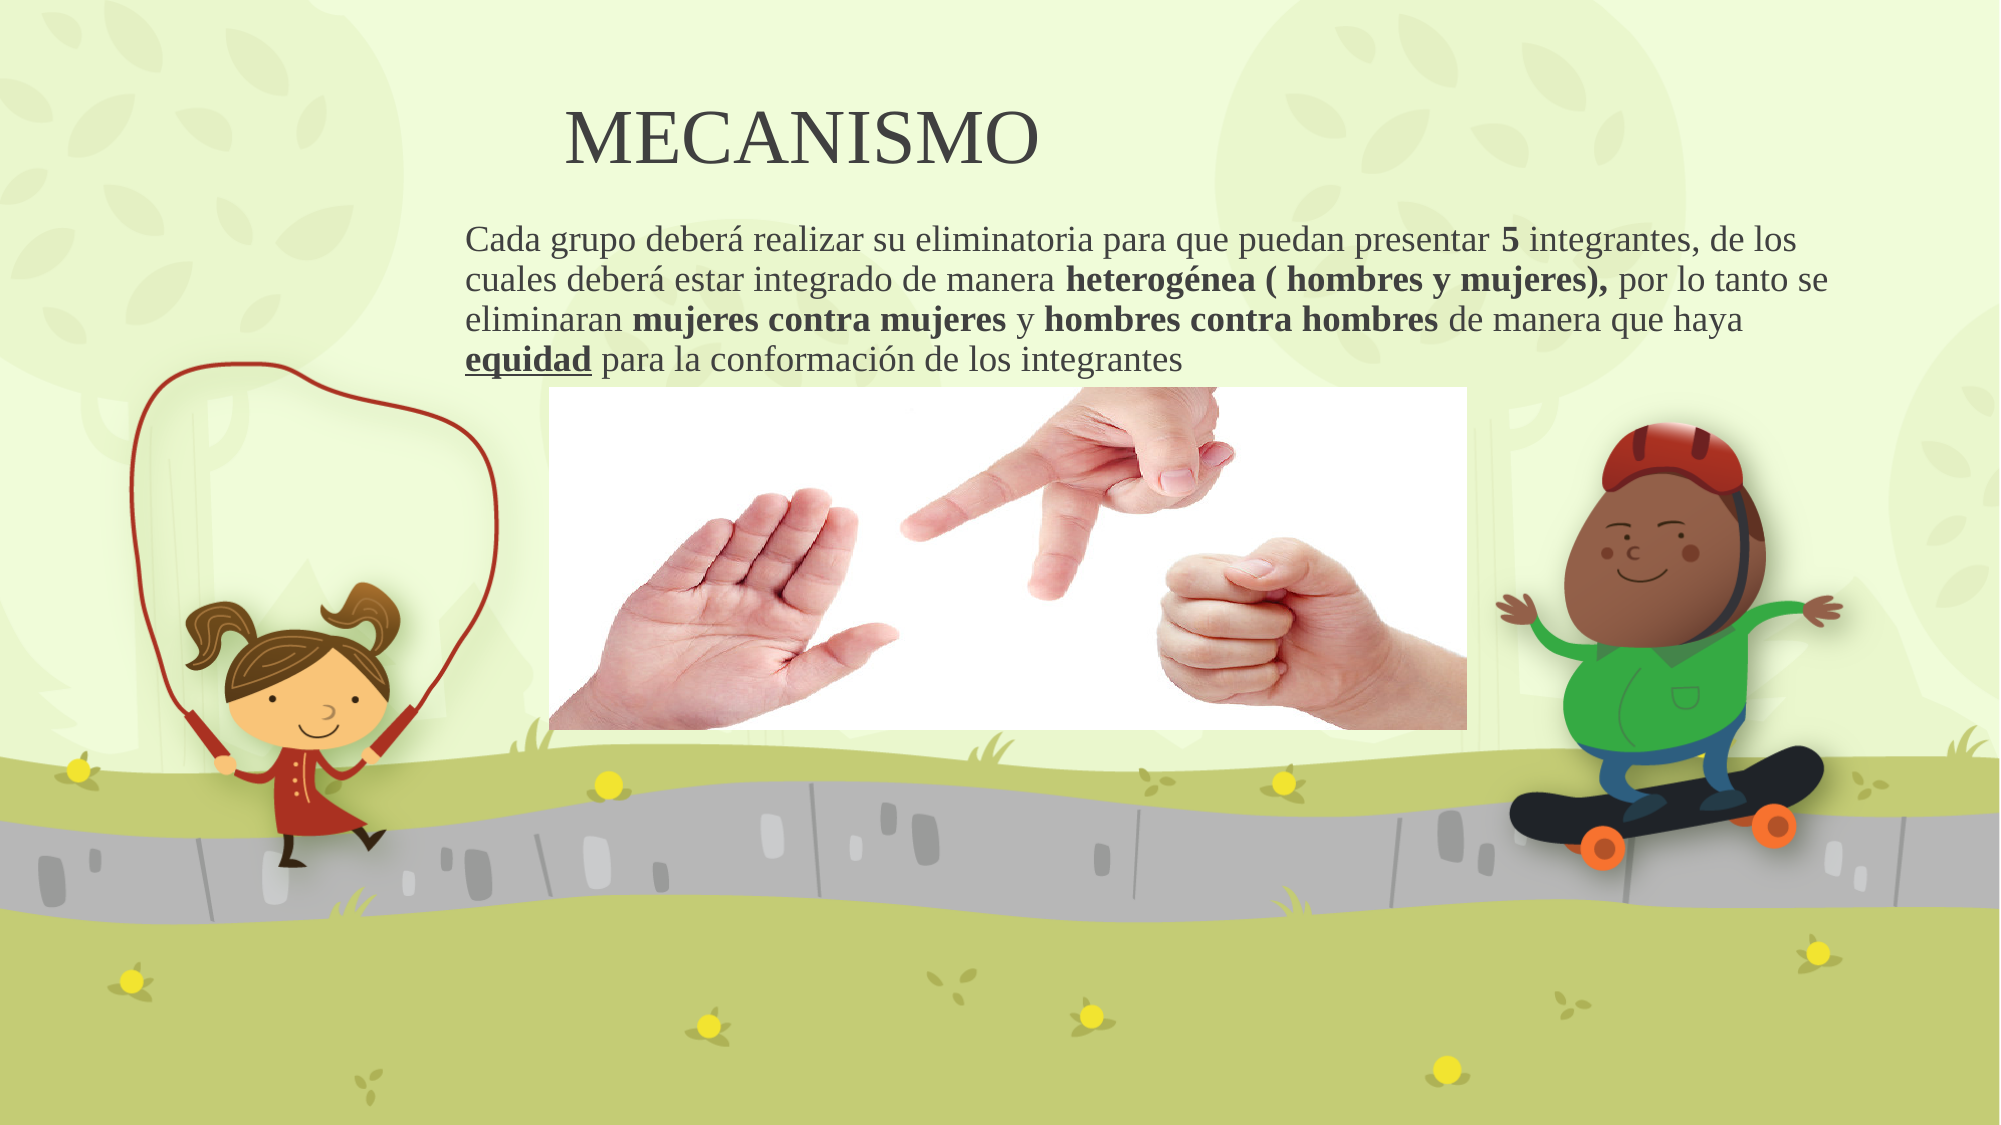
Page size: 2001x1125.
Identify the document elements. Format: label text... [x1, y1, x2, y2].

title MECANISMO [549, 87, 1750, 188]
picture [0, 0, 2000, 1125]
list Cada grupo deberá realizar su eliminatoria para que puedan presentar 5 integrantes, de los cuales deberá estar integrado de manera heterogénea ( hombres y mujeres), por lo tanto se eliminaran mujeres contra mujeres y hombres contra hombres de manera que haya equidad para la conformación de los integrantes [450, 212, 1888, 388]
